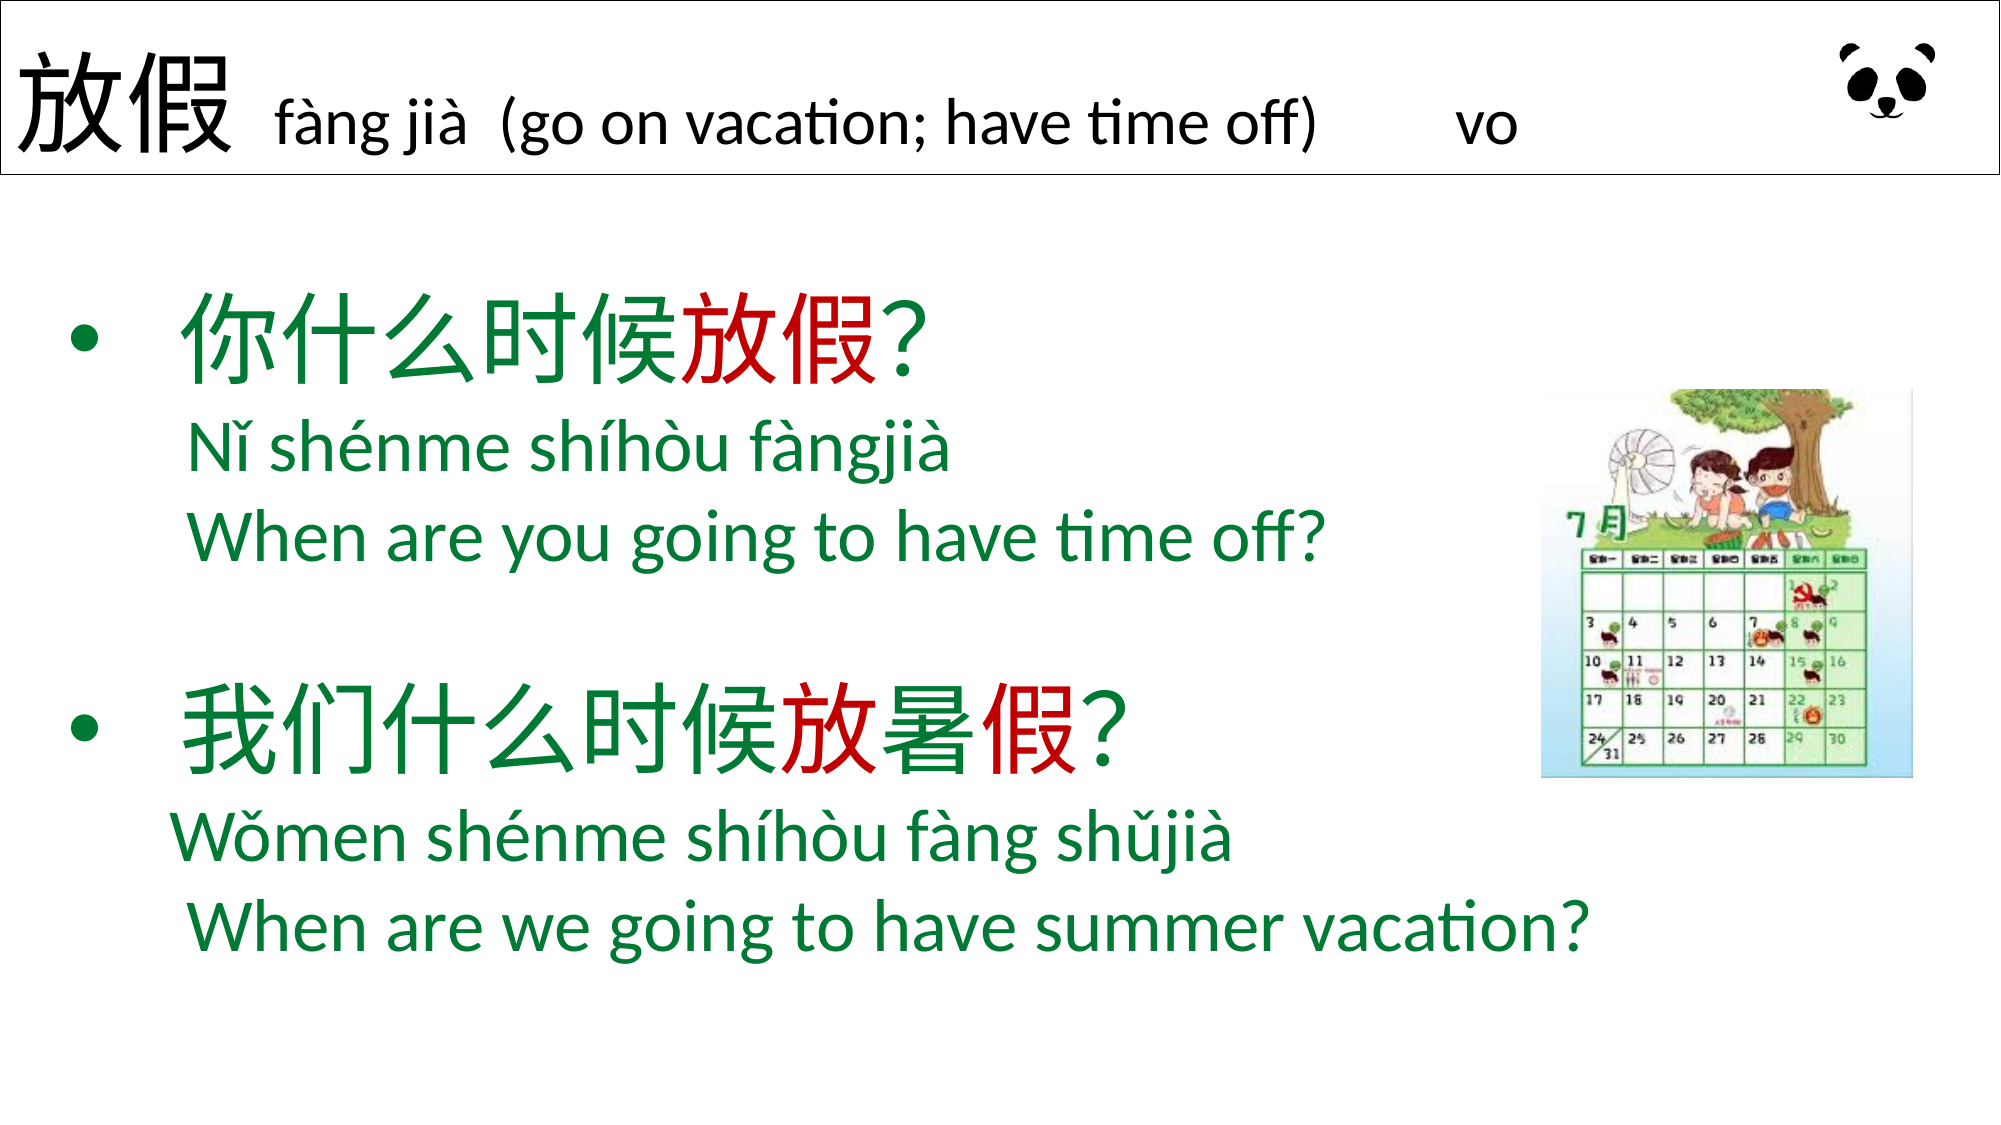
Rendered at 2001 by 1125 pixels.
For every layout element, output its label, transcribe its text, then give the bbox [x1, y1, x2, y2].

picture [1822, 19, 1951, 148]
text_box 放假 fàng jià (go on vacation; have time off) vo [0, 0, 2000, 175]
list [1541, 389, 1913, 778]
text_box 你什么时候放假？ Nǐ shénme shíhòu fàngjià When are you going to have time off? 我们什么时候放暑假？ Wǒmen shénme shíhòu fàng shǔjià When are we going to have summer vacation? [52, 269, 1678, 1054]
